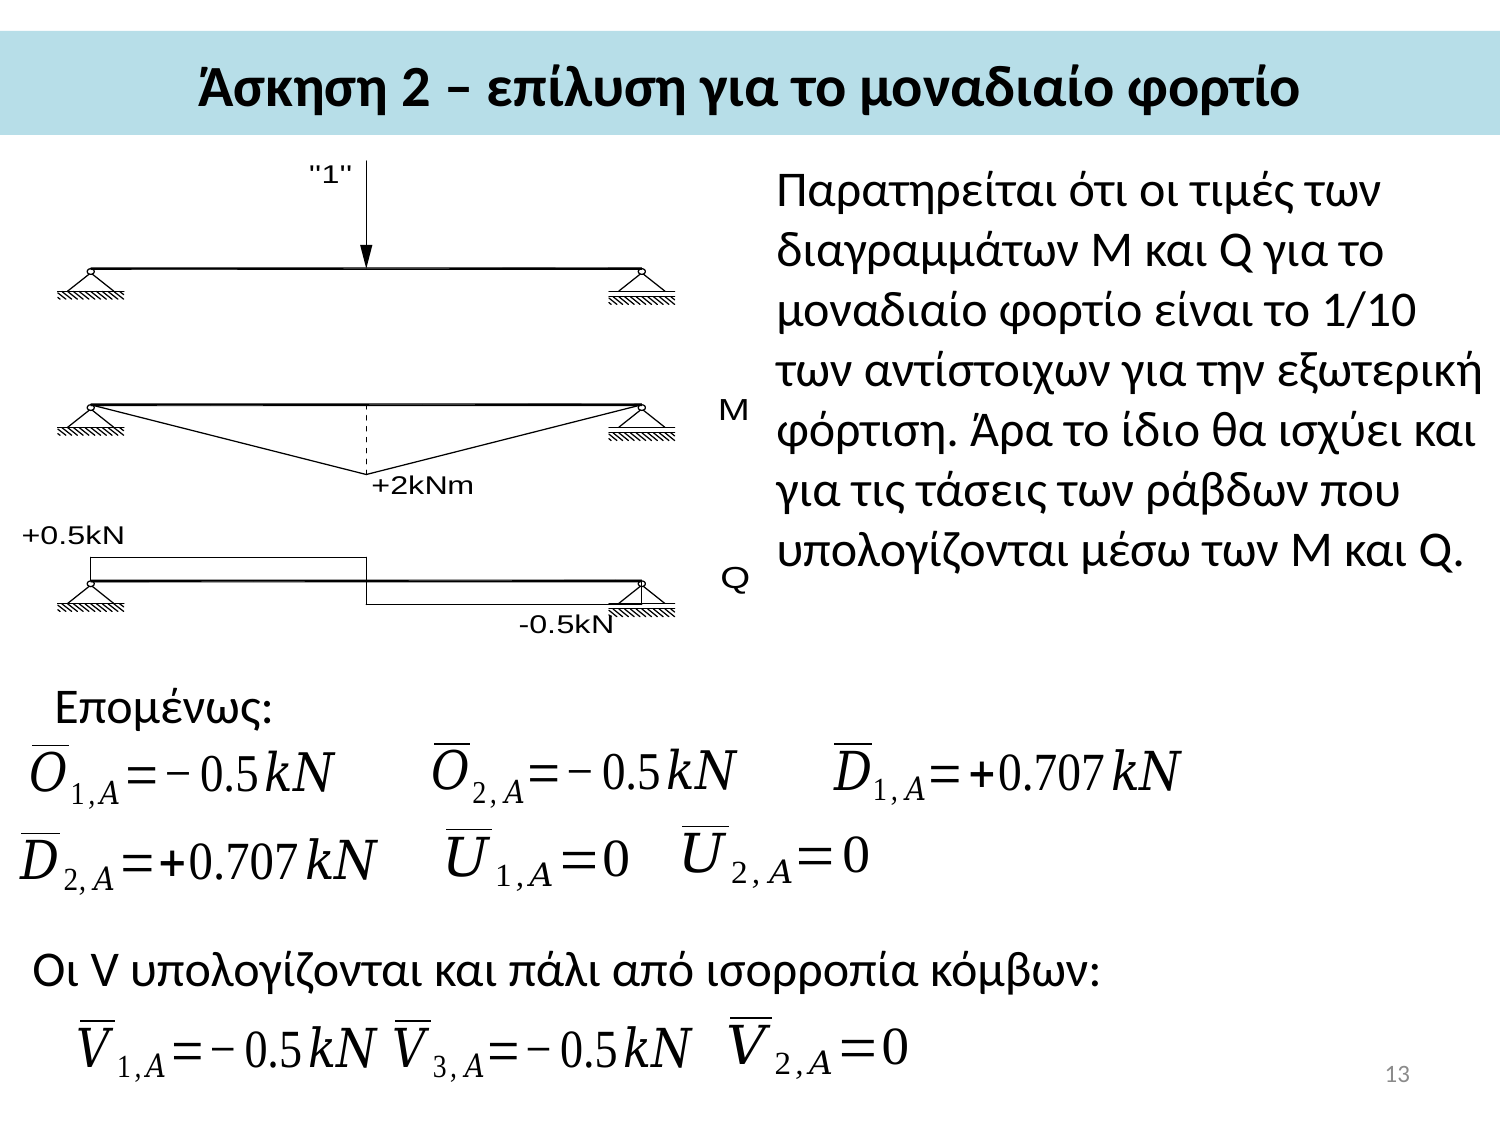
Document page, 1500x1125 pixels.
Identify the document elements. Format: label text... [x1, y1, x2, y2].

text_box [14, 152, 751, 646]
text_box Παρατηρείται ότι οι τιμές των διαγραμμάτων Μ και Q για το μοναδιαίο φορτίο είναι το 1/10 των αντίστοιχων για την εξωτερική φόρτιση. Άρα το ίδιο θα ισχύει και για τις τάσεις των ράβδων που υπολογίζονται μέσω των M και Q. [761, 149, 1500, 610]
title Άσκηση 2 – επίλυση για το μοναδιαίο φορτίο [0, 30, 1500, 135]
slide_number 13 [1074, 1042, 1425, 1103]
text_box Οι V υπολογίζονται και πάλι από ισορροπία κόμβων: [17, 928, 1187, 1026]
text_box Επομένως: [39, 666, 372, 764]
